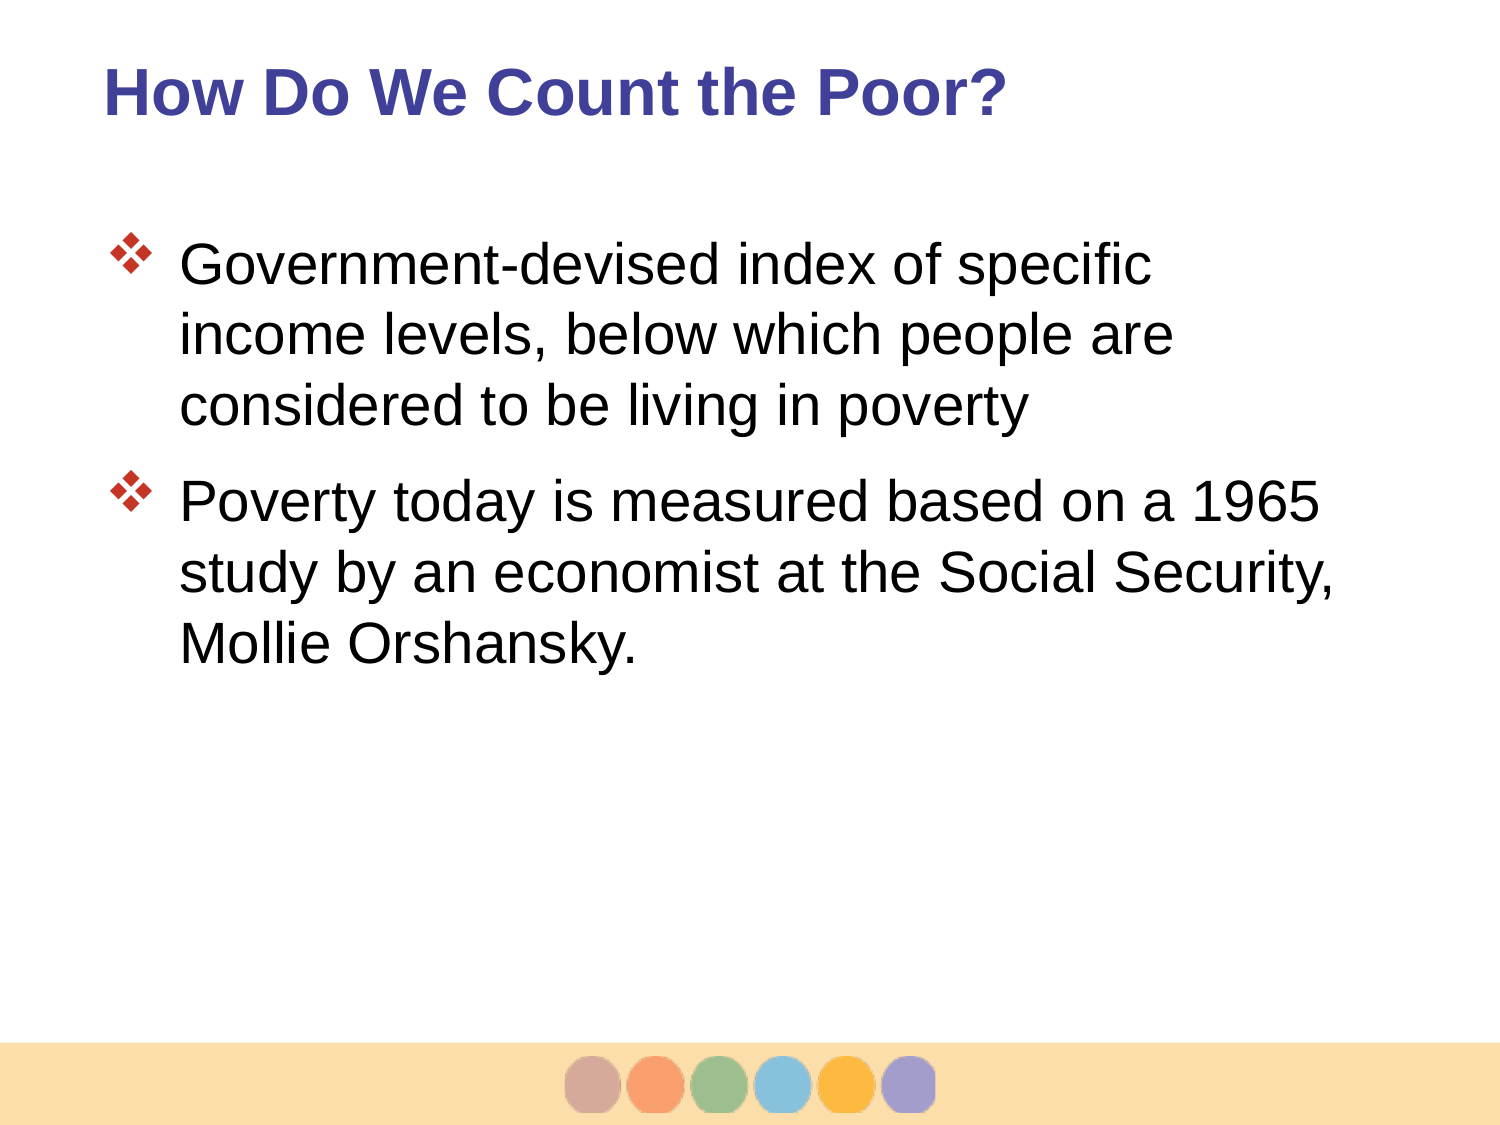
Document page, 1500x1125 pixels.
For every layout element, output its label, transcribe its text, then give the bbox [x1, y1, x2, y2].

title How Do We Count the Poor? [103, 0, 1397, 188]
list Government-devised index of specific income levels, below which people are considered to be living in poverty Poverty today is measured based on a 1965 study by an economist at the Social Security, Mollie Orshansky. [103, 224, 1356, 1025]
